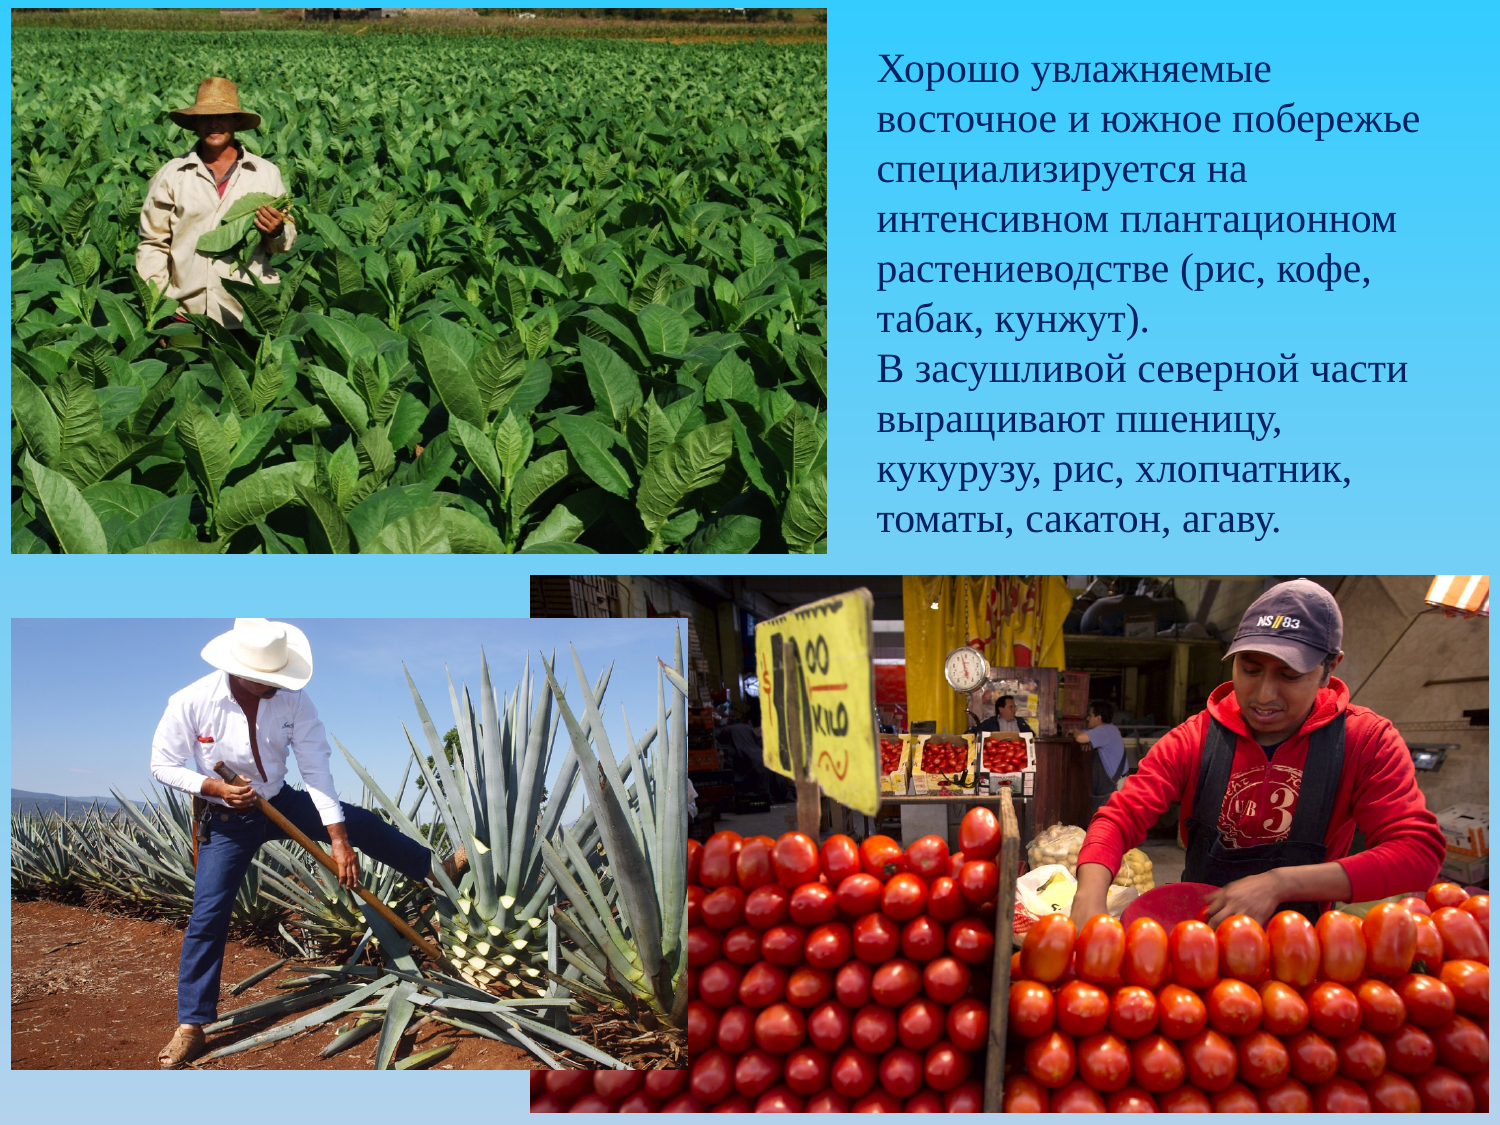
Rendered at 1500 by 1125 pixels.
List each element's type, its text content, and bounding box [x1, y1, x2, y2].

picture [11, 575, 1489, 1113]
picture [11, 8, 827, 554]
text_box Хорошо увлажняемые восточное и южное побережье специализируется на интенсивном плантационном растениеводстве (рис, кофе, табак, кунжут). В засушливой северной части выращивают пшеницу, кукурузу, рис, хлопчатник, томаты, сакатон, агаву. [861, 33, 1467, 549]
